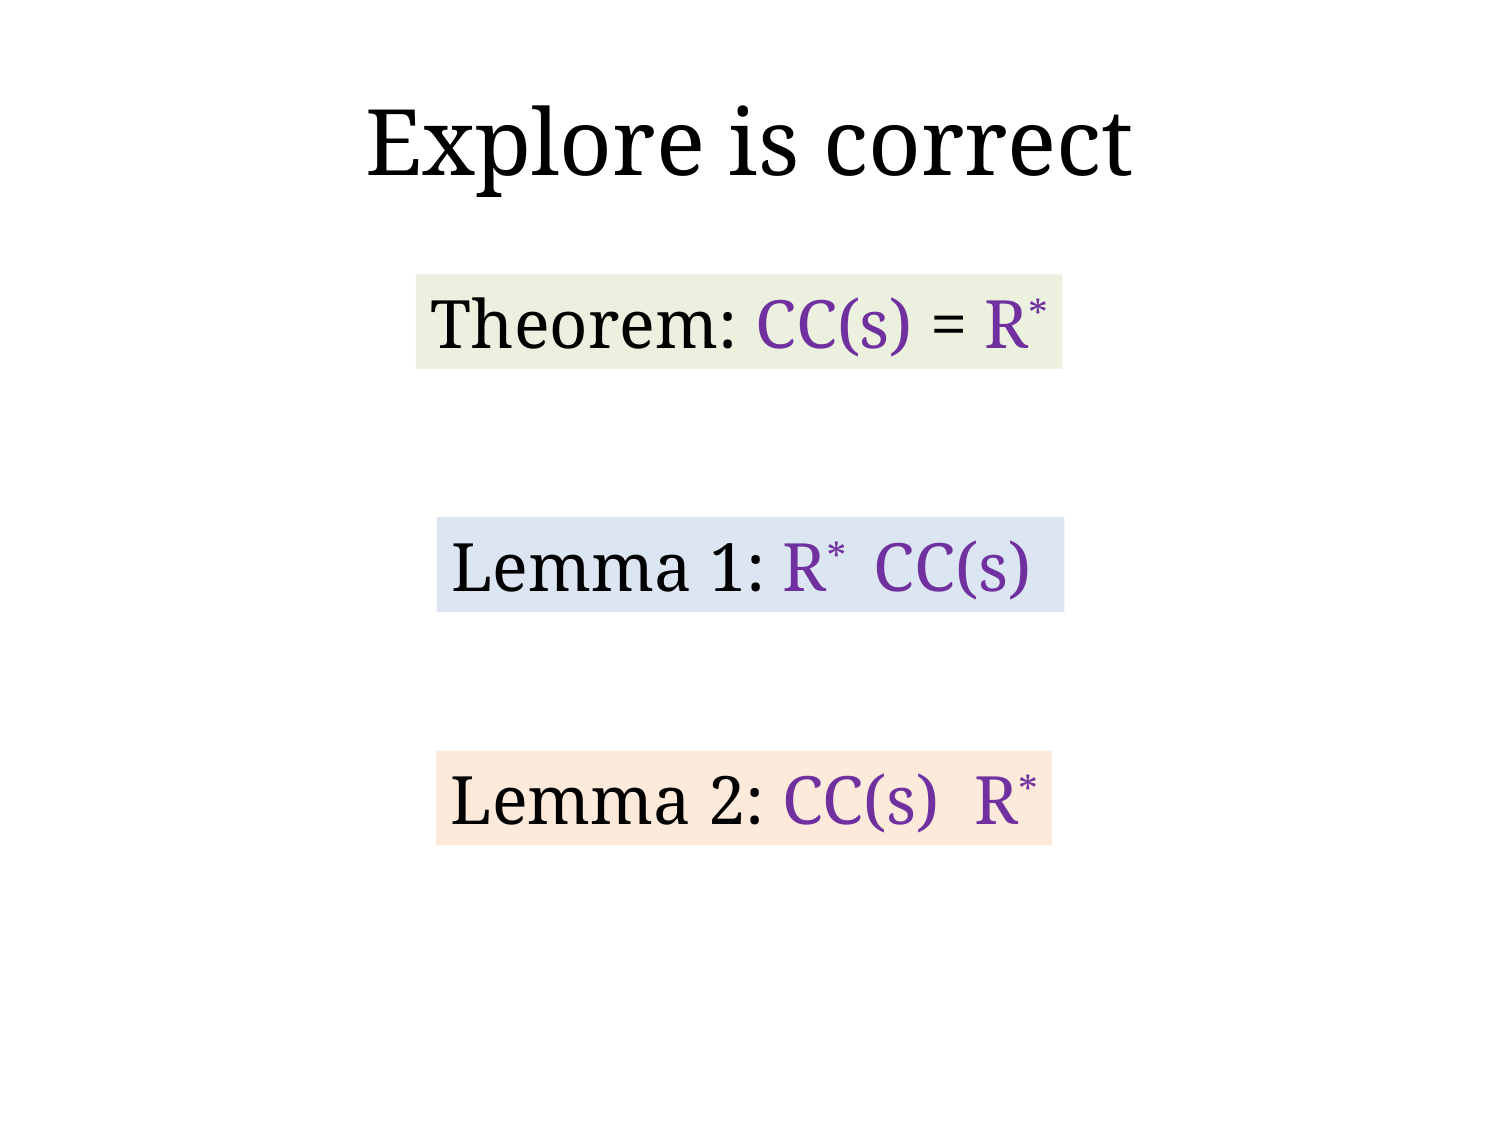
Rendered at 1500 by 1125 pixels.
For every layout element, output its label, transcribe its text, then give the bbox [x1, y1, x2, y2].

title Explore is correct [75, 45, 1425, 233]
text_box Theorem: CC(s) = R* [415, 274, 1063, 369]
